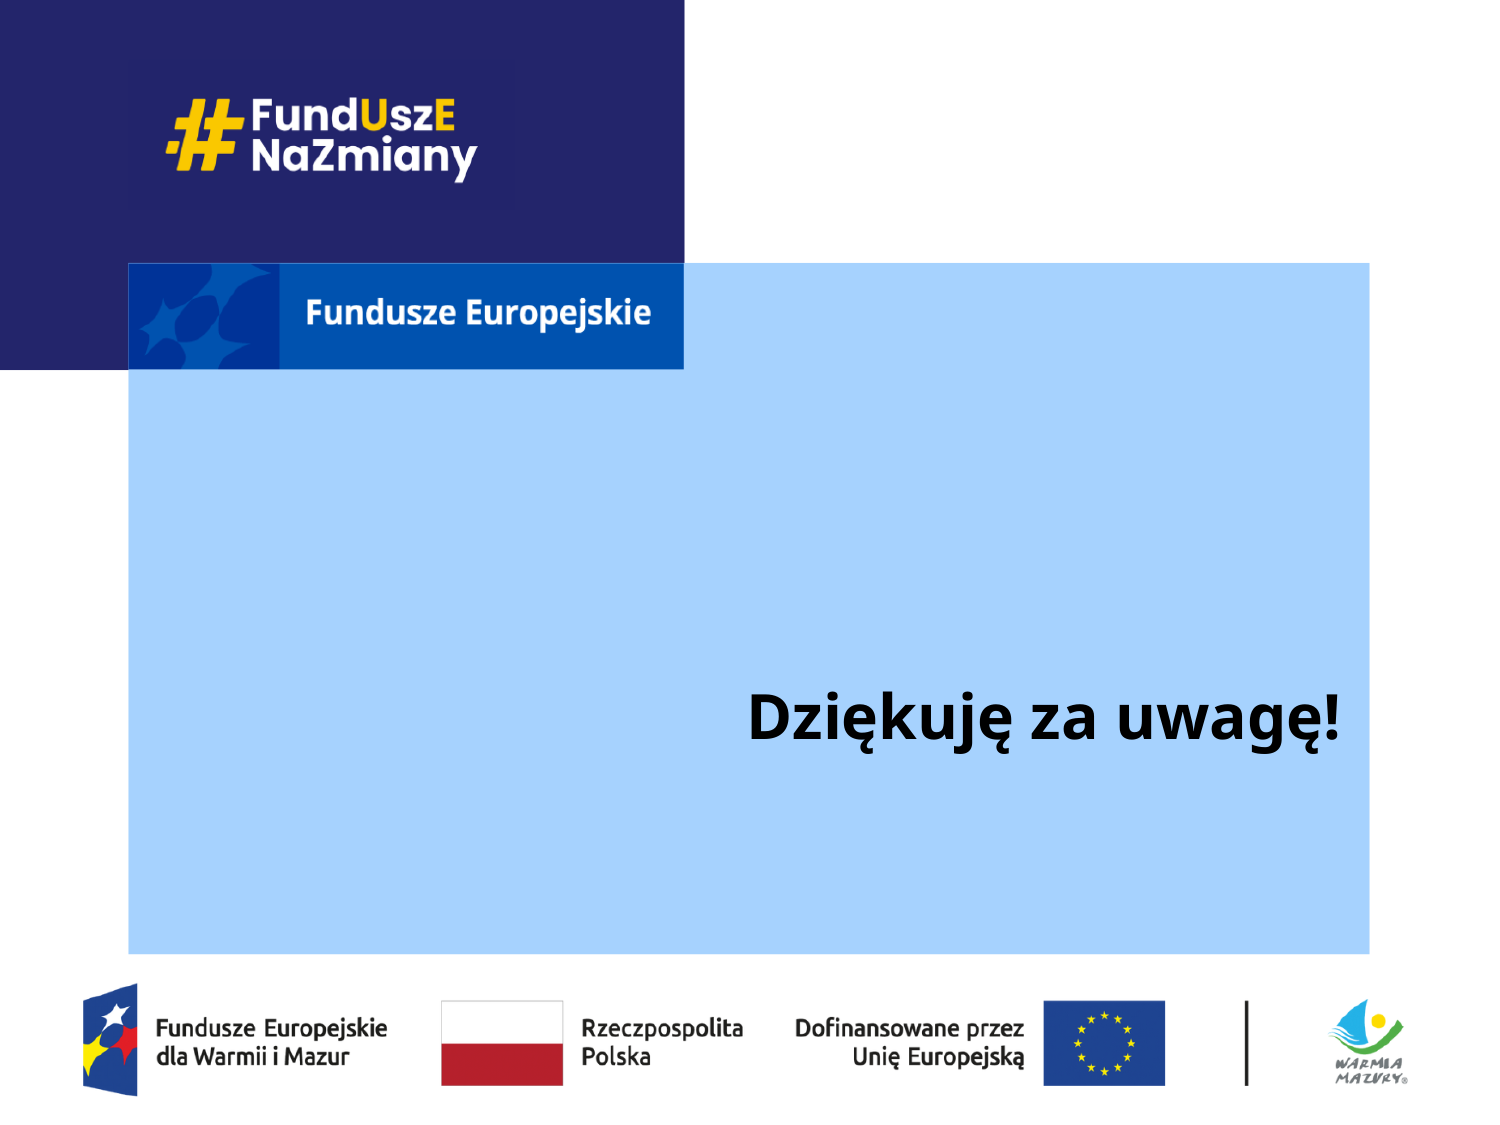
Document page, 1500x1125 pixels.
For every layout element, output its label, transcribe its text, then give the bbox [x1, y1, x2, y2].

picture [0, 0, 1499, 1125]
title Dziękuję za uwagę! [232, 631, 1358, 807]
